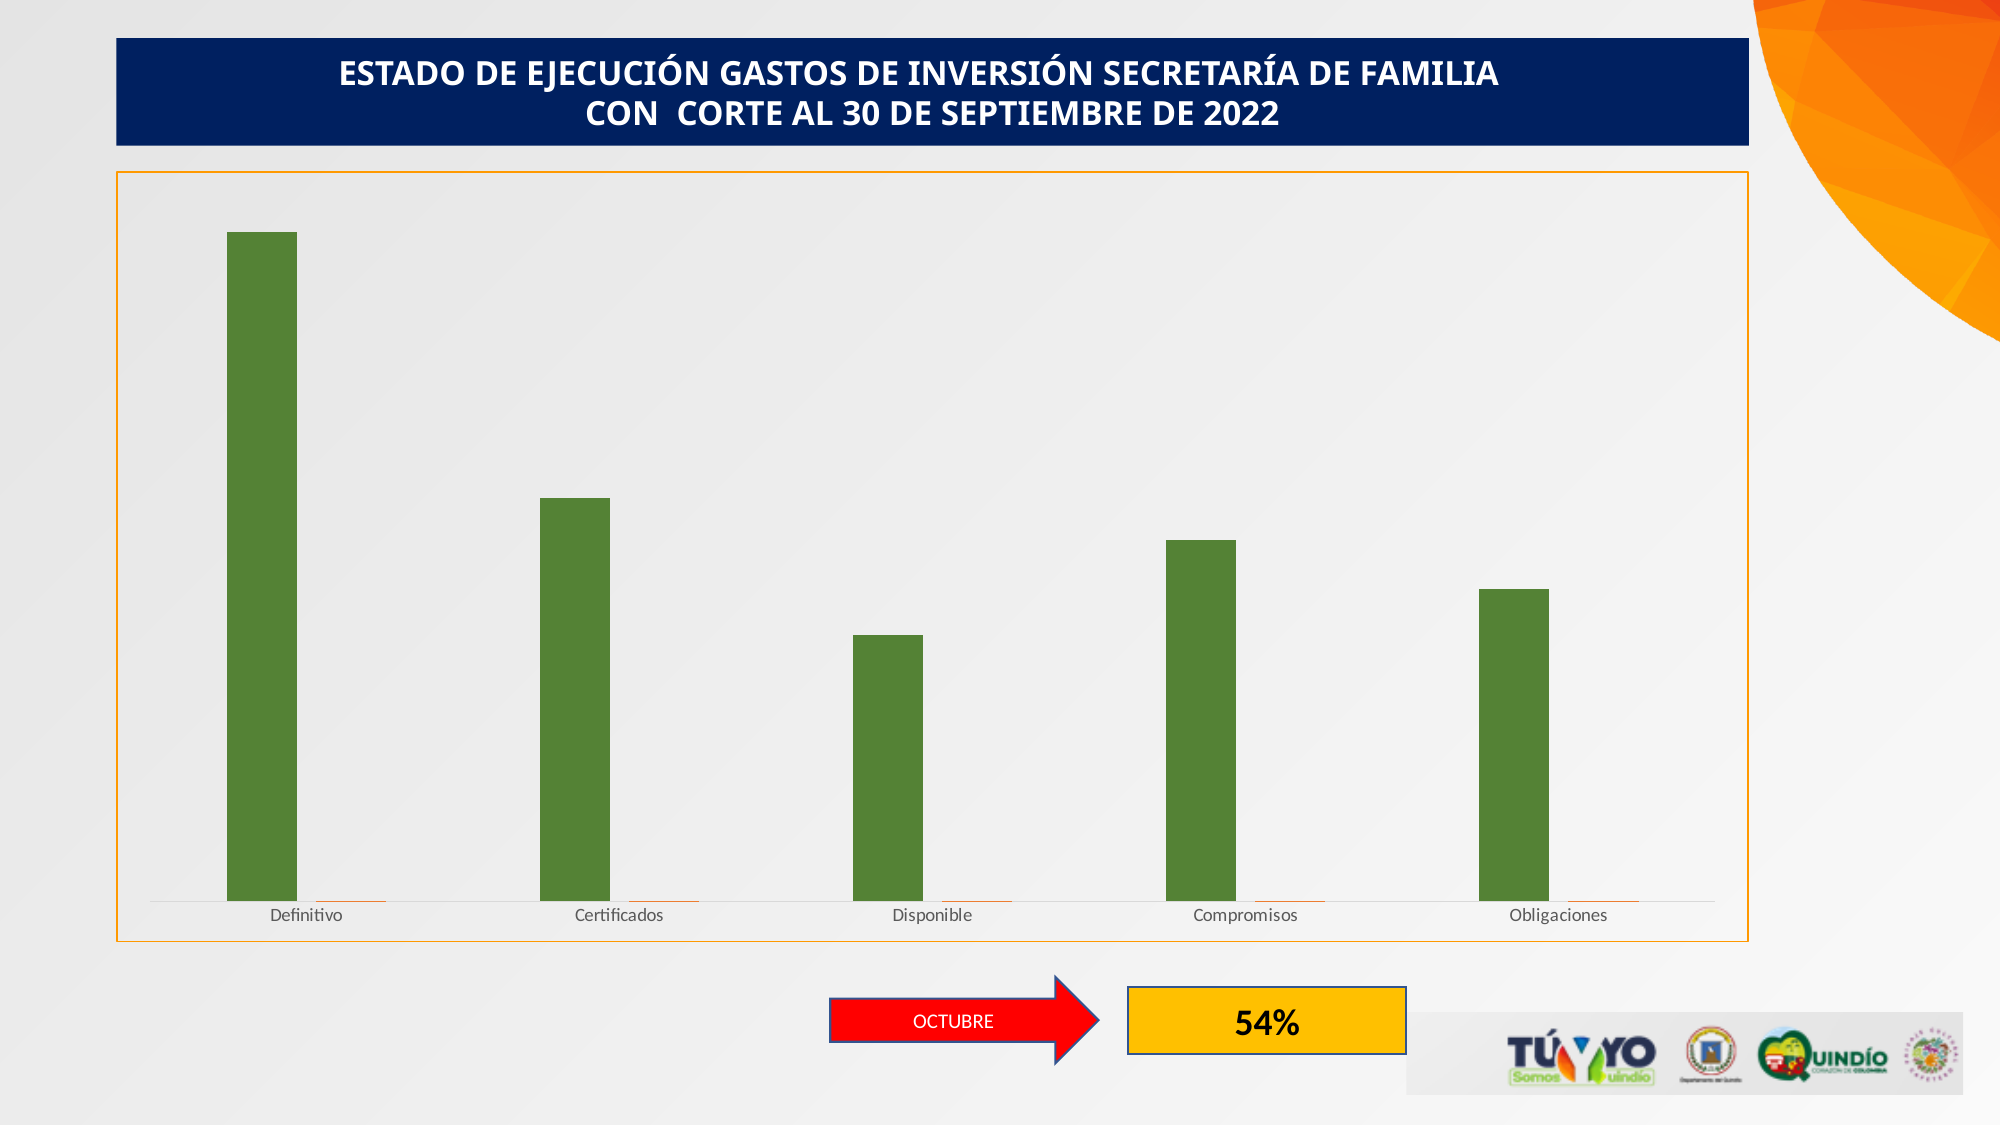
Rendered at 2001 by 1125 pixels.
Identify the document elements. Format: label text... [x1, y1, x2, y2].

text_box ESTADO DE EJECUCIÓN GASTOS DE INVERSIÓN SECRETARÍA DE FAMILIA CON CORTE AL 30 DE SEPTIEMBRE DE 2022 [115, 37, 1748, 147]
picture [1748, 0, 2000, 813]
picture [1406, 1012, 1964, 1095]
chart [116, 171, 1749, 943]
text_box OCTUBRE [829, 974, 1101, 1066]
text_box 54% [1127, 986, 1407, 1055]
